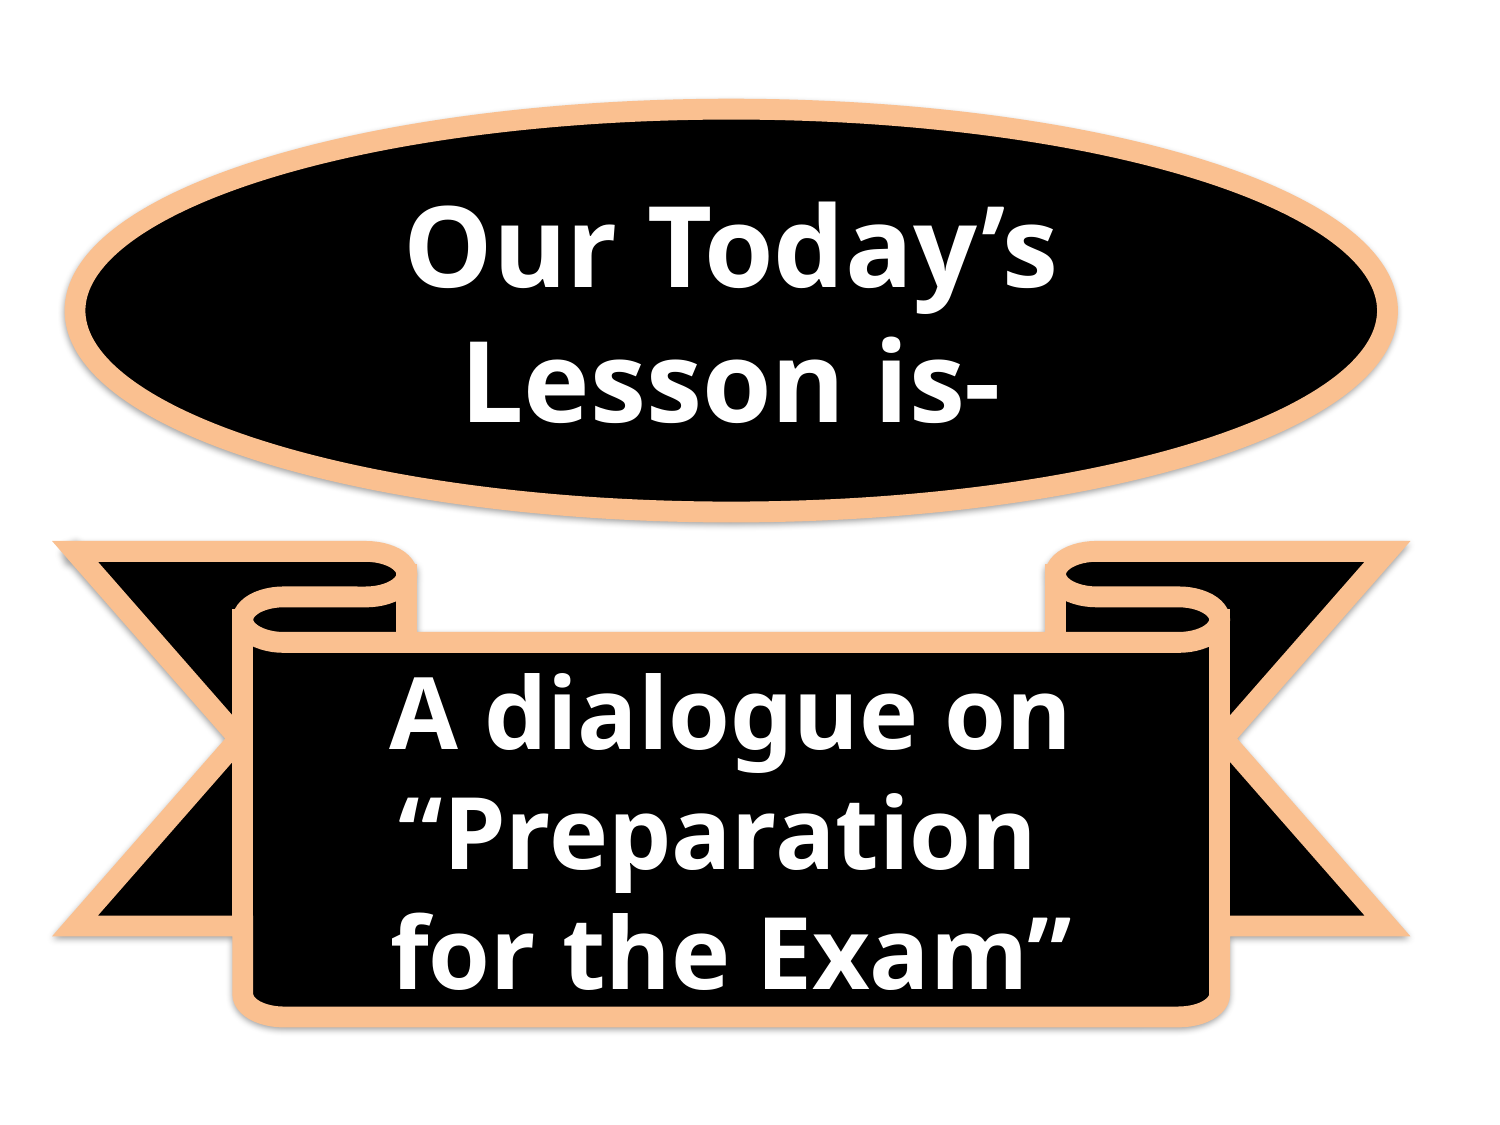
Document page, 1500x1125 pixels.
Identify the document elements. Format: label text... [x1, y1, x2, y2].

text_box A dialogue on “Preparation for the Exam” [68, 548, 1395, 1021]
text_box Our Today’s Lesson is- [71, 106, 1391, 516]
